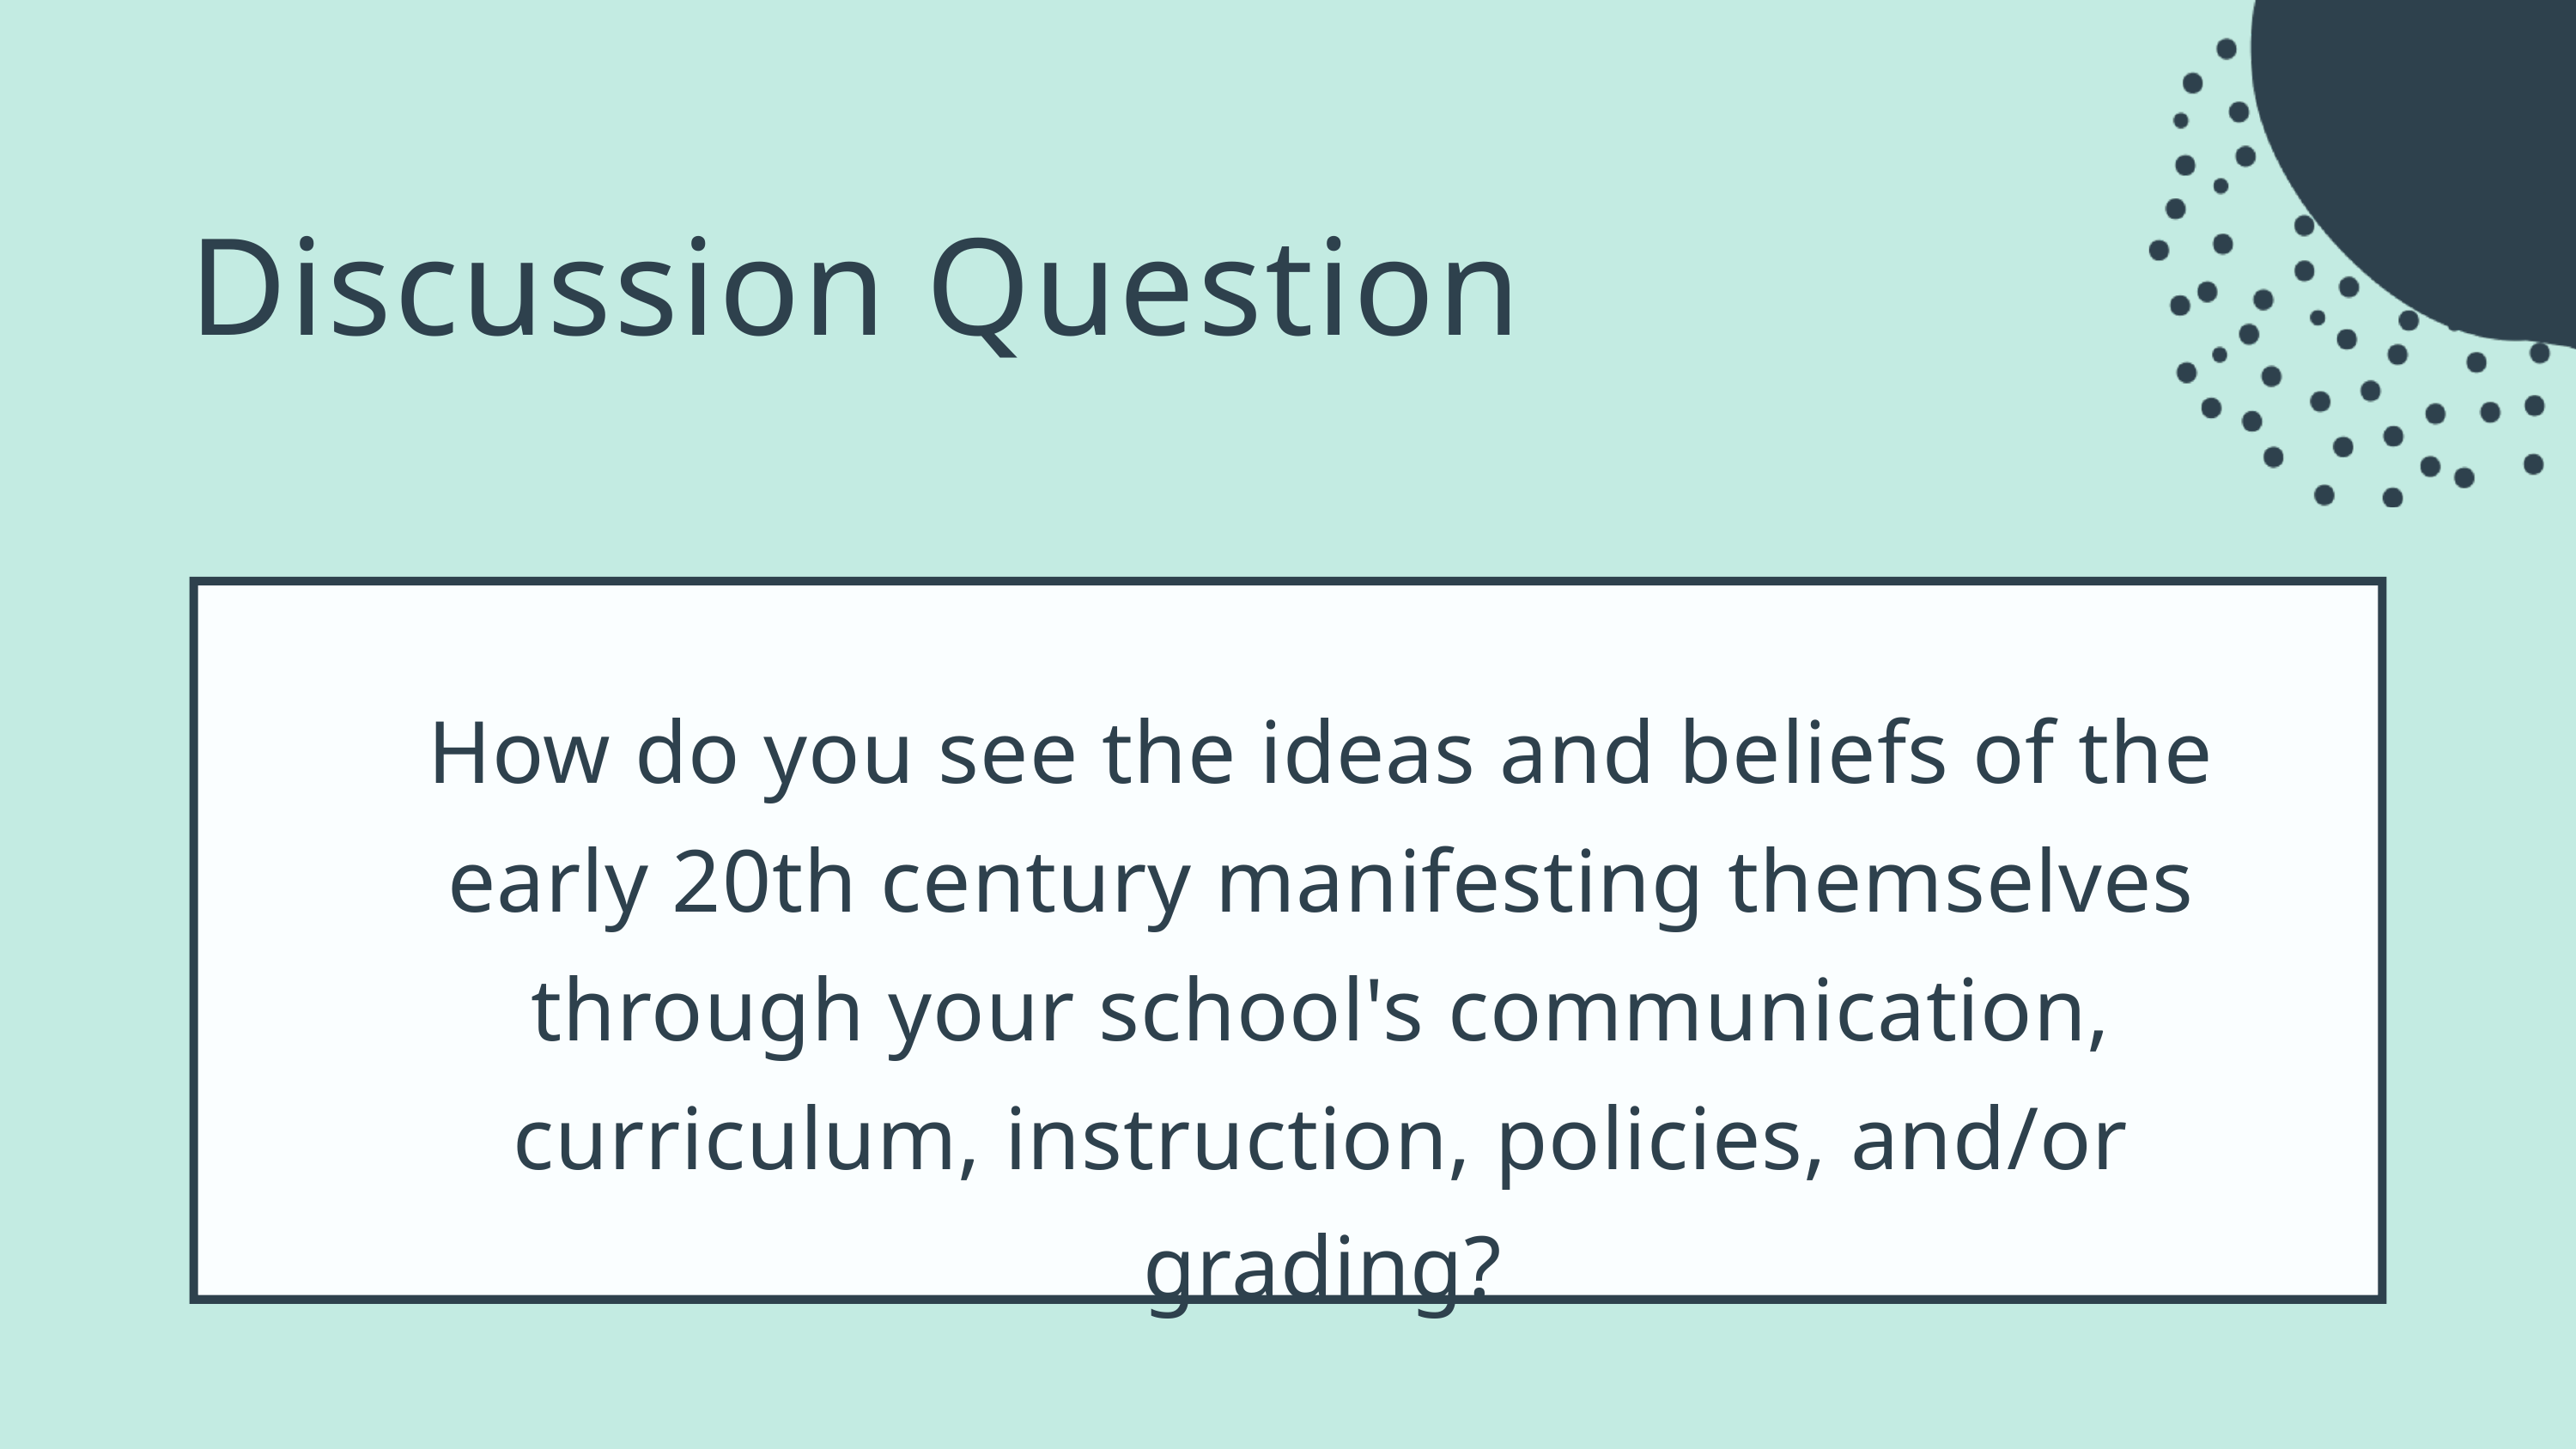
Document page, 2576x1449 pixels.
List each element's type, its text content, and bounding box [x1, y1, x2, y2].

text_box Discussion Question [189, 213, 1960, 362]
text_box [189, 576, 2387, 1304]
picture [2126, 0, 2576, 507]
